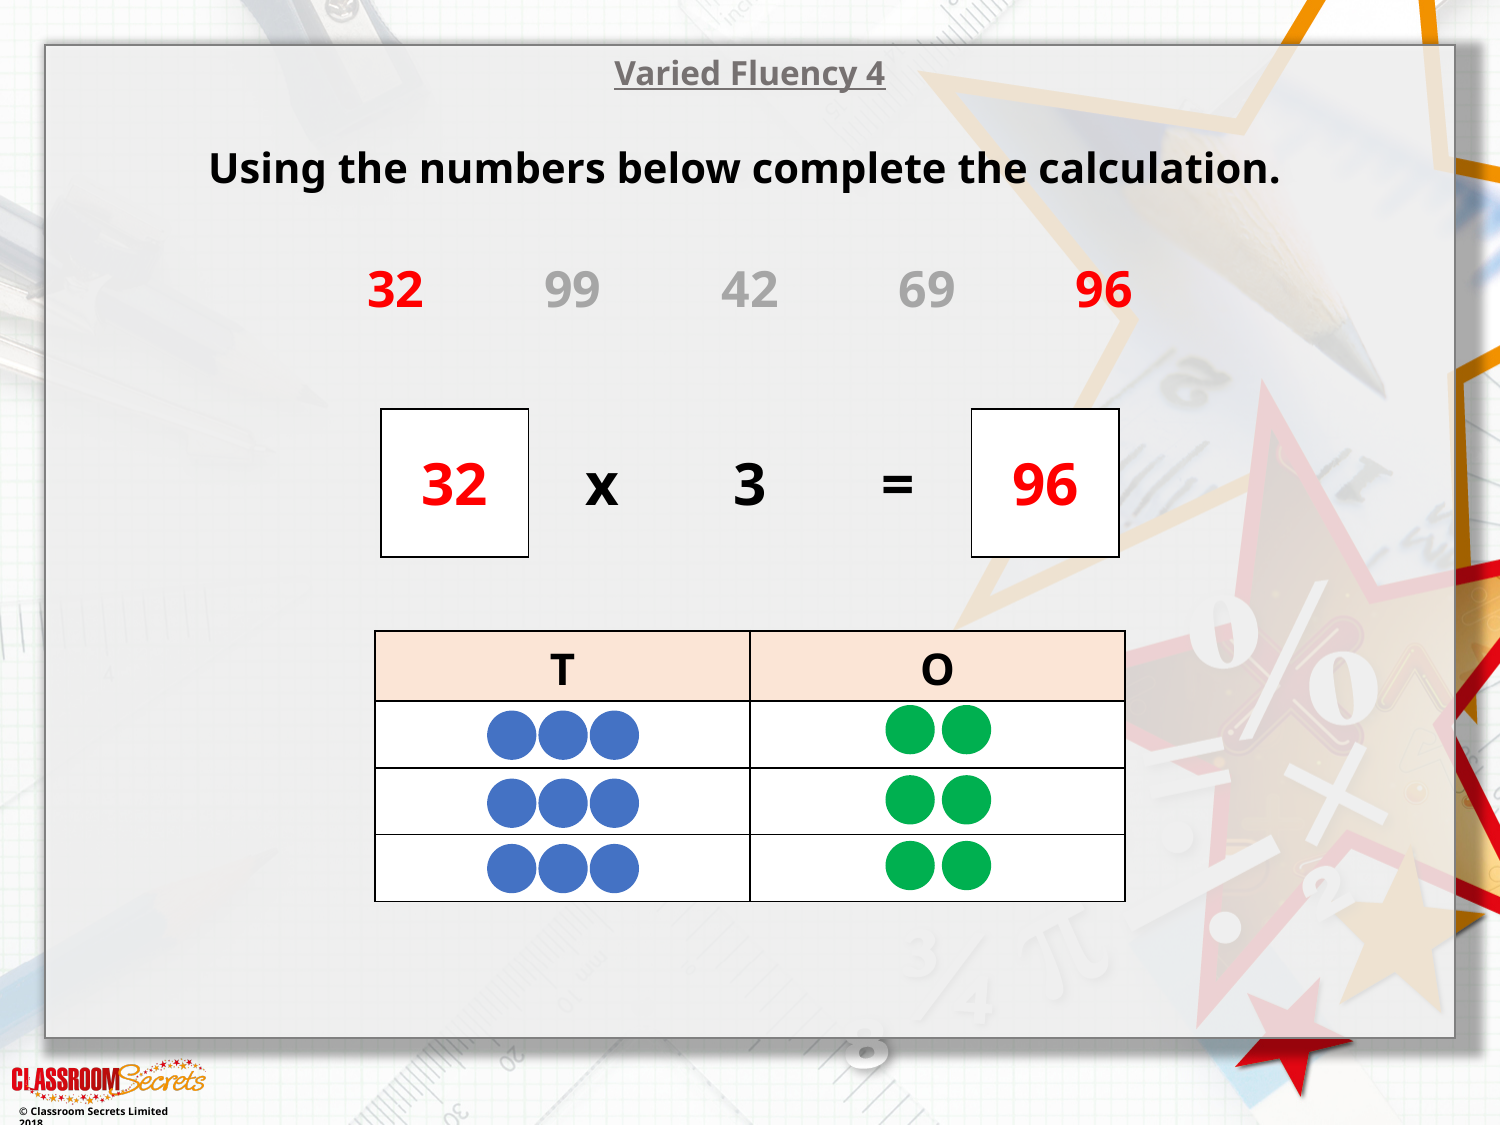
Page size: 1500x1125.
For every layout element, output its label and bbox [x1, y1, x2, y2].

text_box [488, 705, 991, 893]
picture [0, 0, 1500, 1125]
